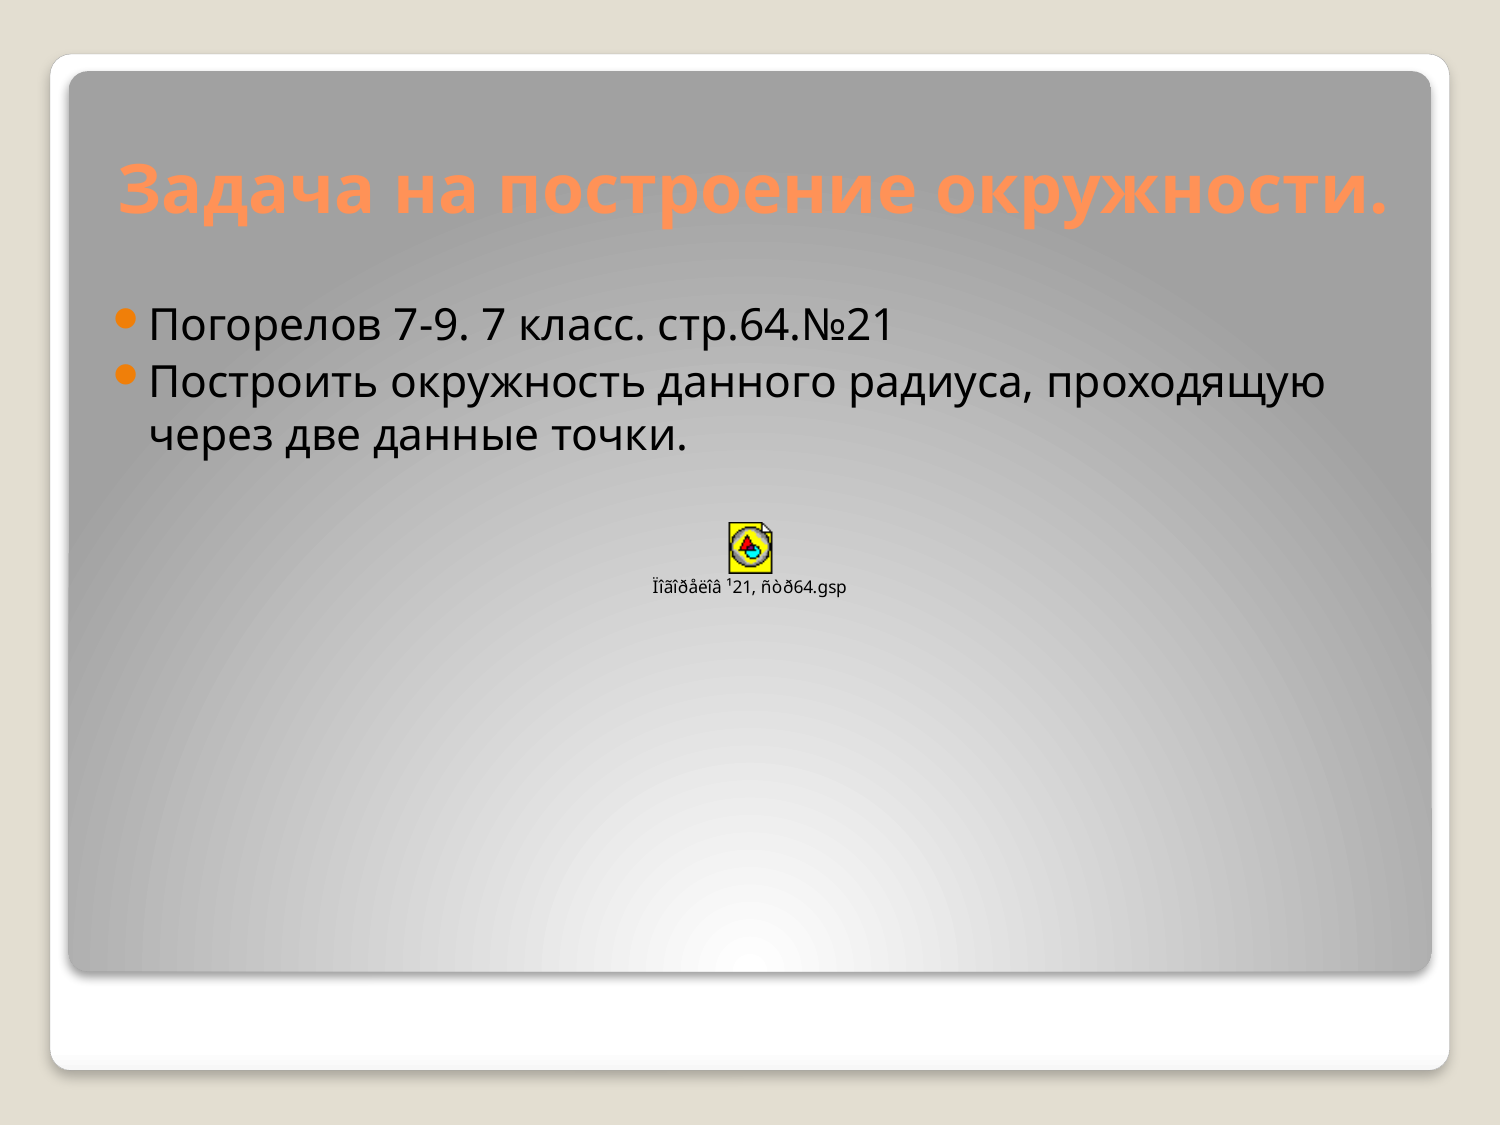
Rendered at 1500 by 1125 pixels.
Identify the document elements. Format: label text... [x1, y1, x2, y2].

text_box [612, 522, 887, 603]
list Погорелов 7-9. 7 класс. стр.64.№21 Построить окружность данного радиуса, проходящую через две данные точки. [82, 281, 1425, 469]
title Задача на построение окружности. [82, 70, 1425, 235]
